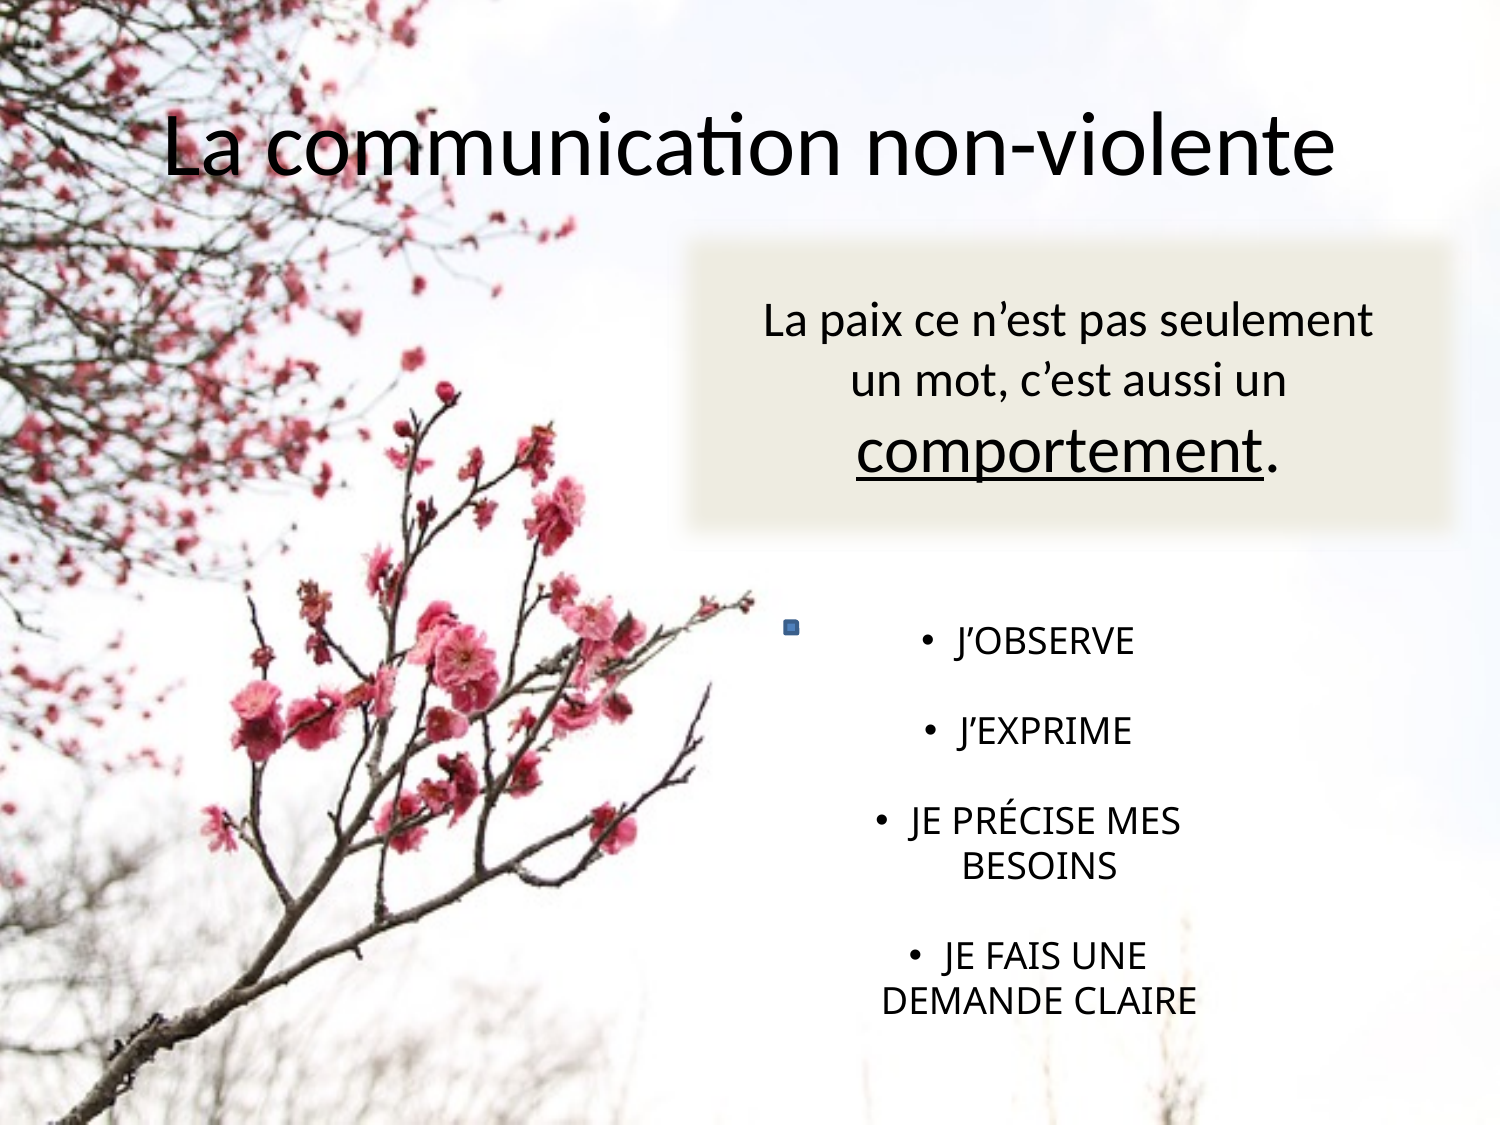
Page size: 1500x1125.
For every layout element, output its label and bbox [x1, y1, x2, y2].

list [0, 0, 1500, 1125]
